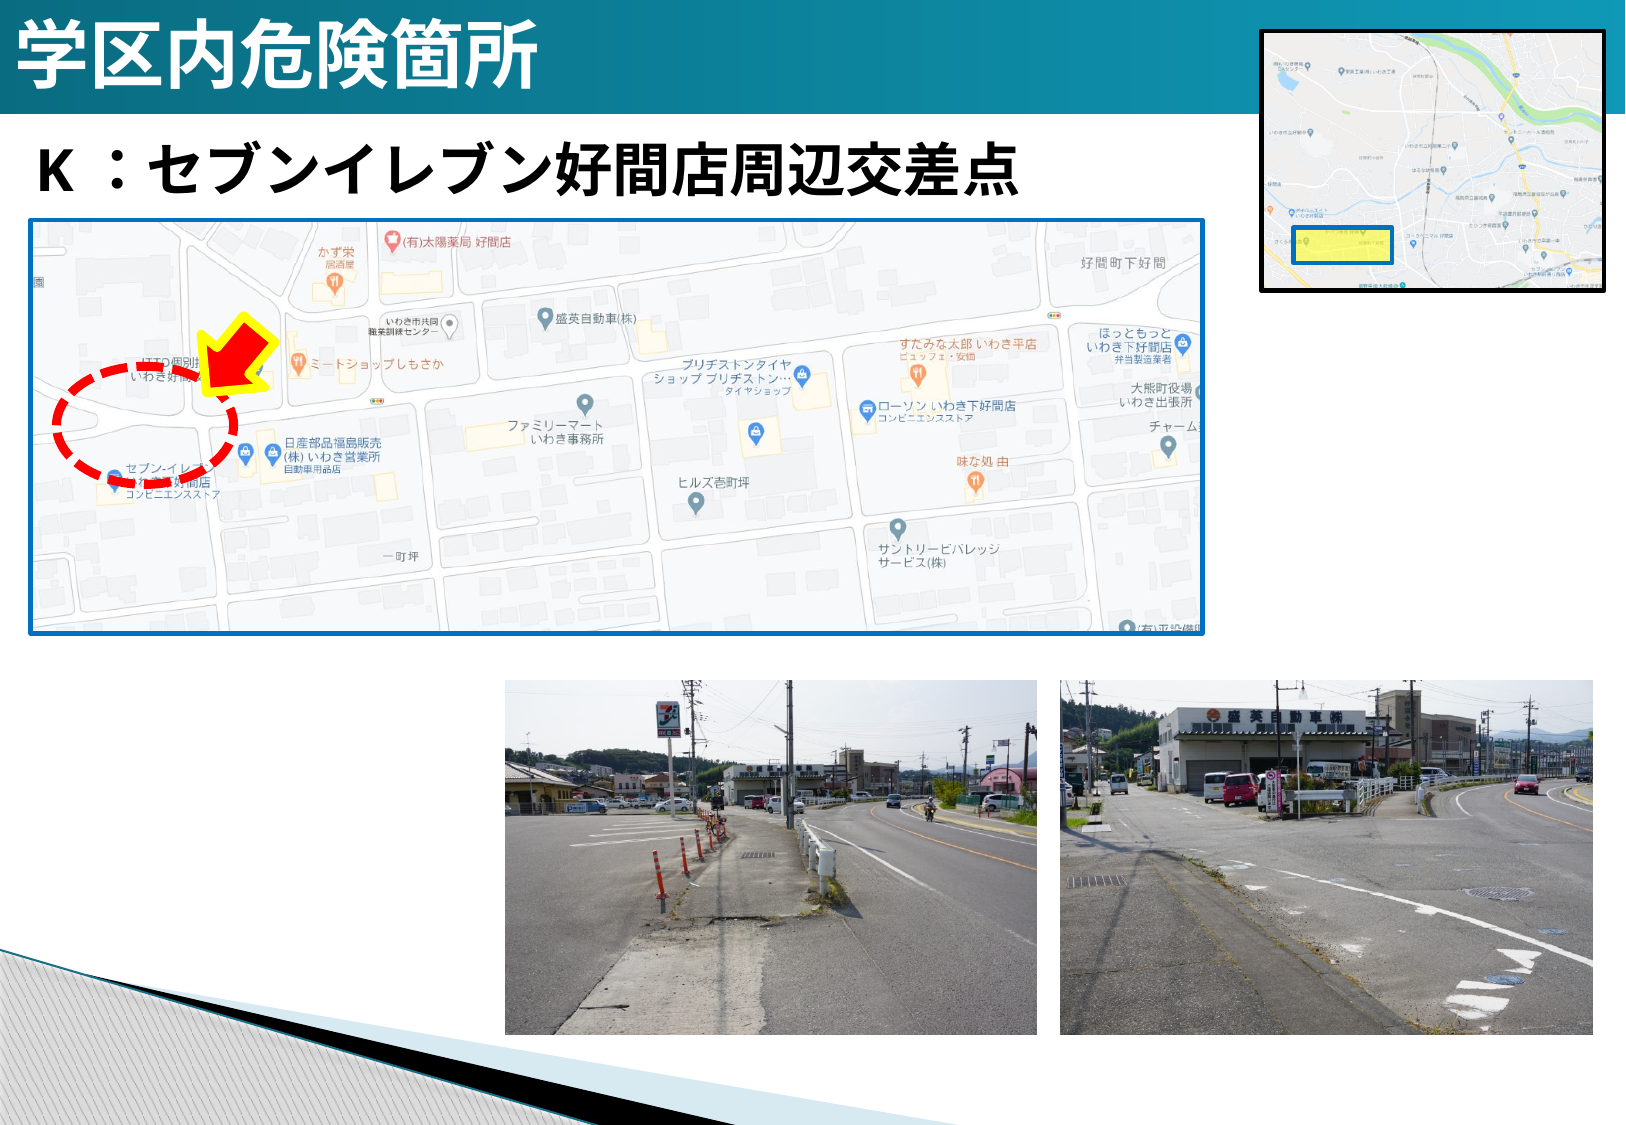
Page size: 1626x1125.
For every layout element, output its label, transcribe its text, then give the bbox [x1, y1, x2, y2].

text_box [26, 215, 1207, 228]
picture [1060, 680, 1593, 1036]
picture [32, 219, 1204, 634]
text_box 学区内危険箇所 [0, 0, 766, 105]
text_box [0, 0, 1625, 118]
text_box [1257, 26, 1608, 34]
picture [1261, 30, 1605, 293]
picture [505, 680, 1038, 1036]
text_box K：セブンイレブン好間店周辺交差点 [21, 125, 1144, 211]
